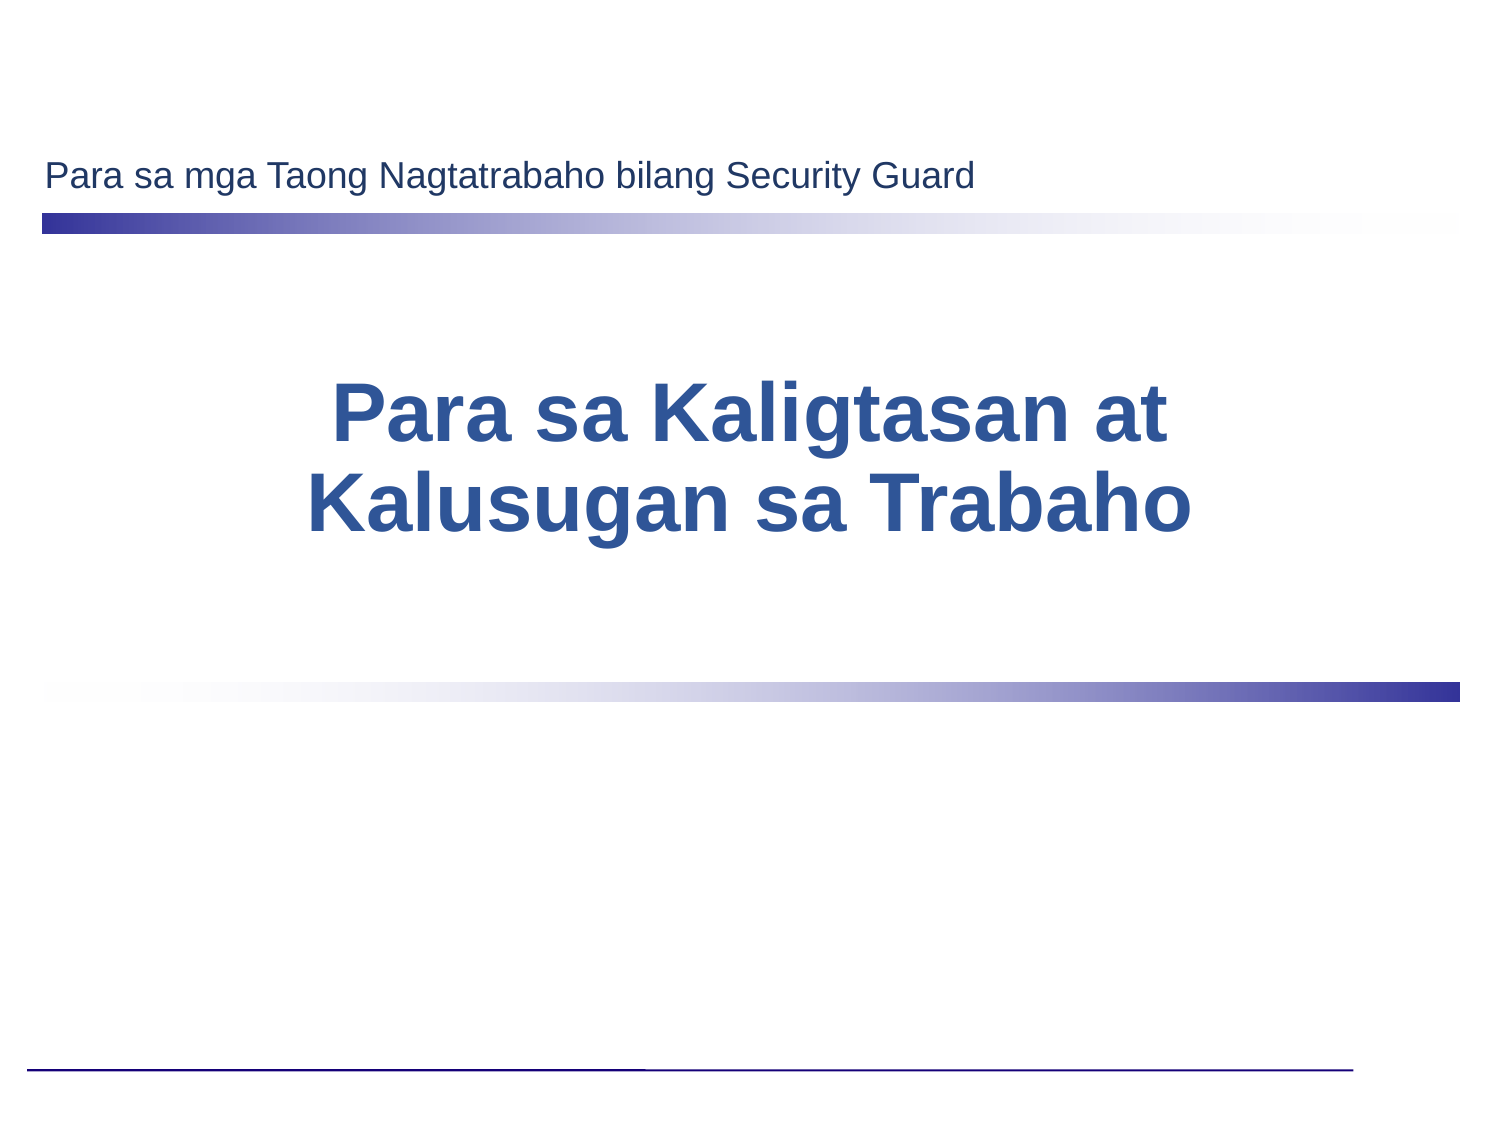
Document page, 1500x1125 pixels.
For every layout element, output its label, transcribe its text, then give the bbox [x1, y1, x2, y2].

title Para sa Kaligtasan at Kalusugan sa Trabaho [112, 262, 1388, 657]
subtitle Para sa mga Taong Nagtatrabaho bilang Security Guard [29, 149, 1155, 335]
